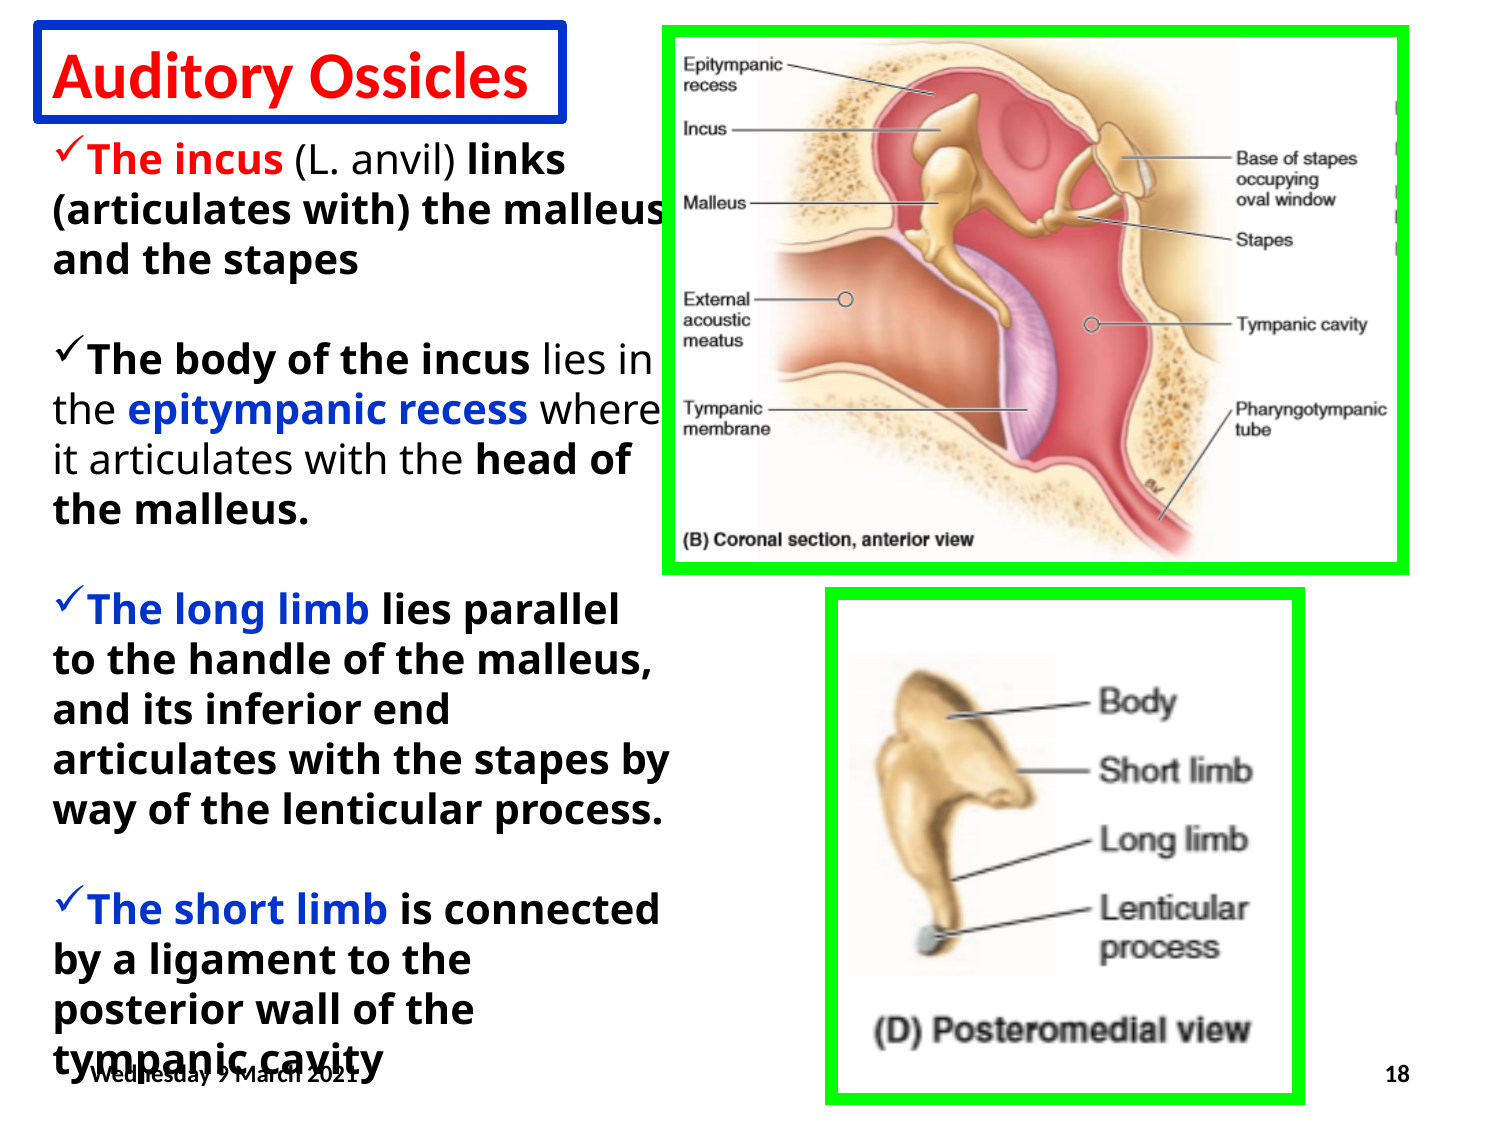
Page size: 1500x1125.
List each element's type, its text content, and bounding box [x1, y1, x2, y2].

text_box The incus (L. anvil) links (articulates with) the malleus and the stapes The body of the incus lies in the epitympanic recess where it articulates with the head of the malleus. The long limb lies parallel to the handle of the malleus, and its inferior end articulates with the stapes by way of the lenticular process. The short limb is connected by a ligament to the posterior wall of the tympanic cavity [37, 125, 688, 1091]
slide_number 18 [1074, 1042, 1425, 1103]
text_box Auditory Ossicles [37, 24, 563, 120]
picture [837, 599, 1293, 1094]
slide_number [75, 1042, 425, 1103]
picture [674, 37, 1398, 563]
